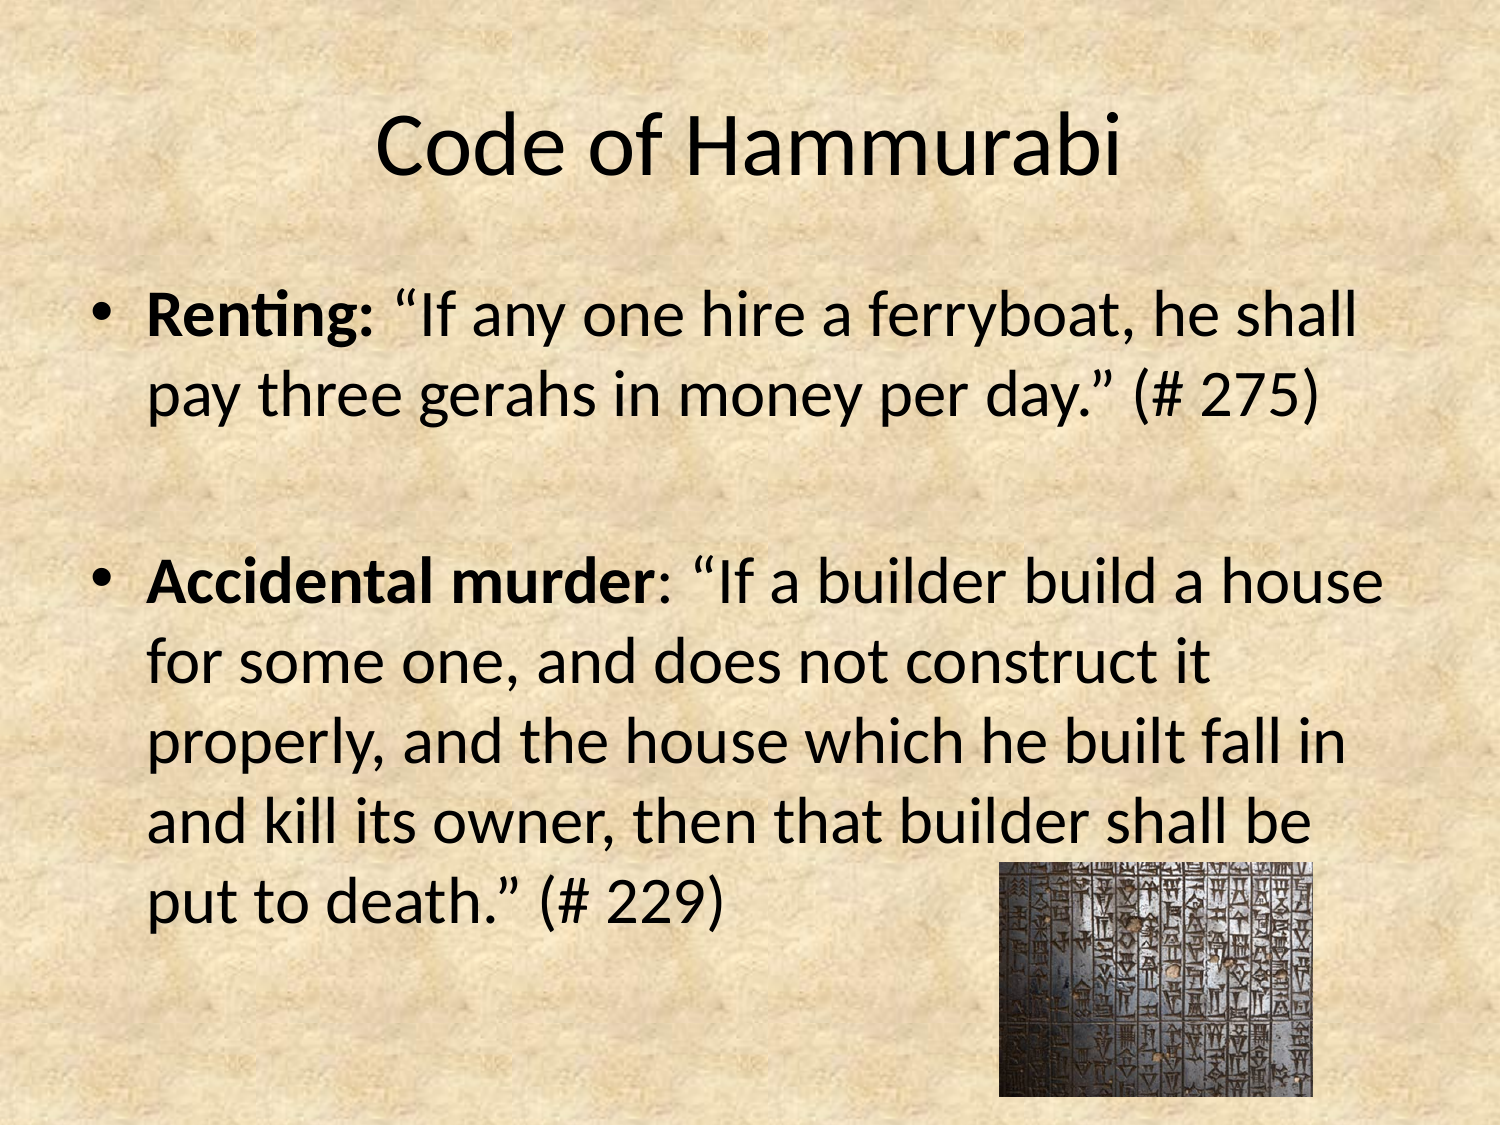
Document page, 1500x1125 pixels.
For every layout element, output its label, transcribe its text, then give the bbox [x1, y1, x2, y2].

list Renting: “If any one hire a ferryboat, he shall pay three gerahs in money per day.” (# 275) Accidental murder: “If a builder build a house for some one, and does not construct it properly, and the house which he built fall in and kill its owner, then that builder shall be put to death.” (# 229) [74, 262, 1426, 1006]
title Code of Hammurabi [74, 44, 1426, 233]
picture [0, 0, 1500, 1125]
